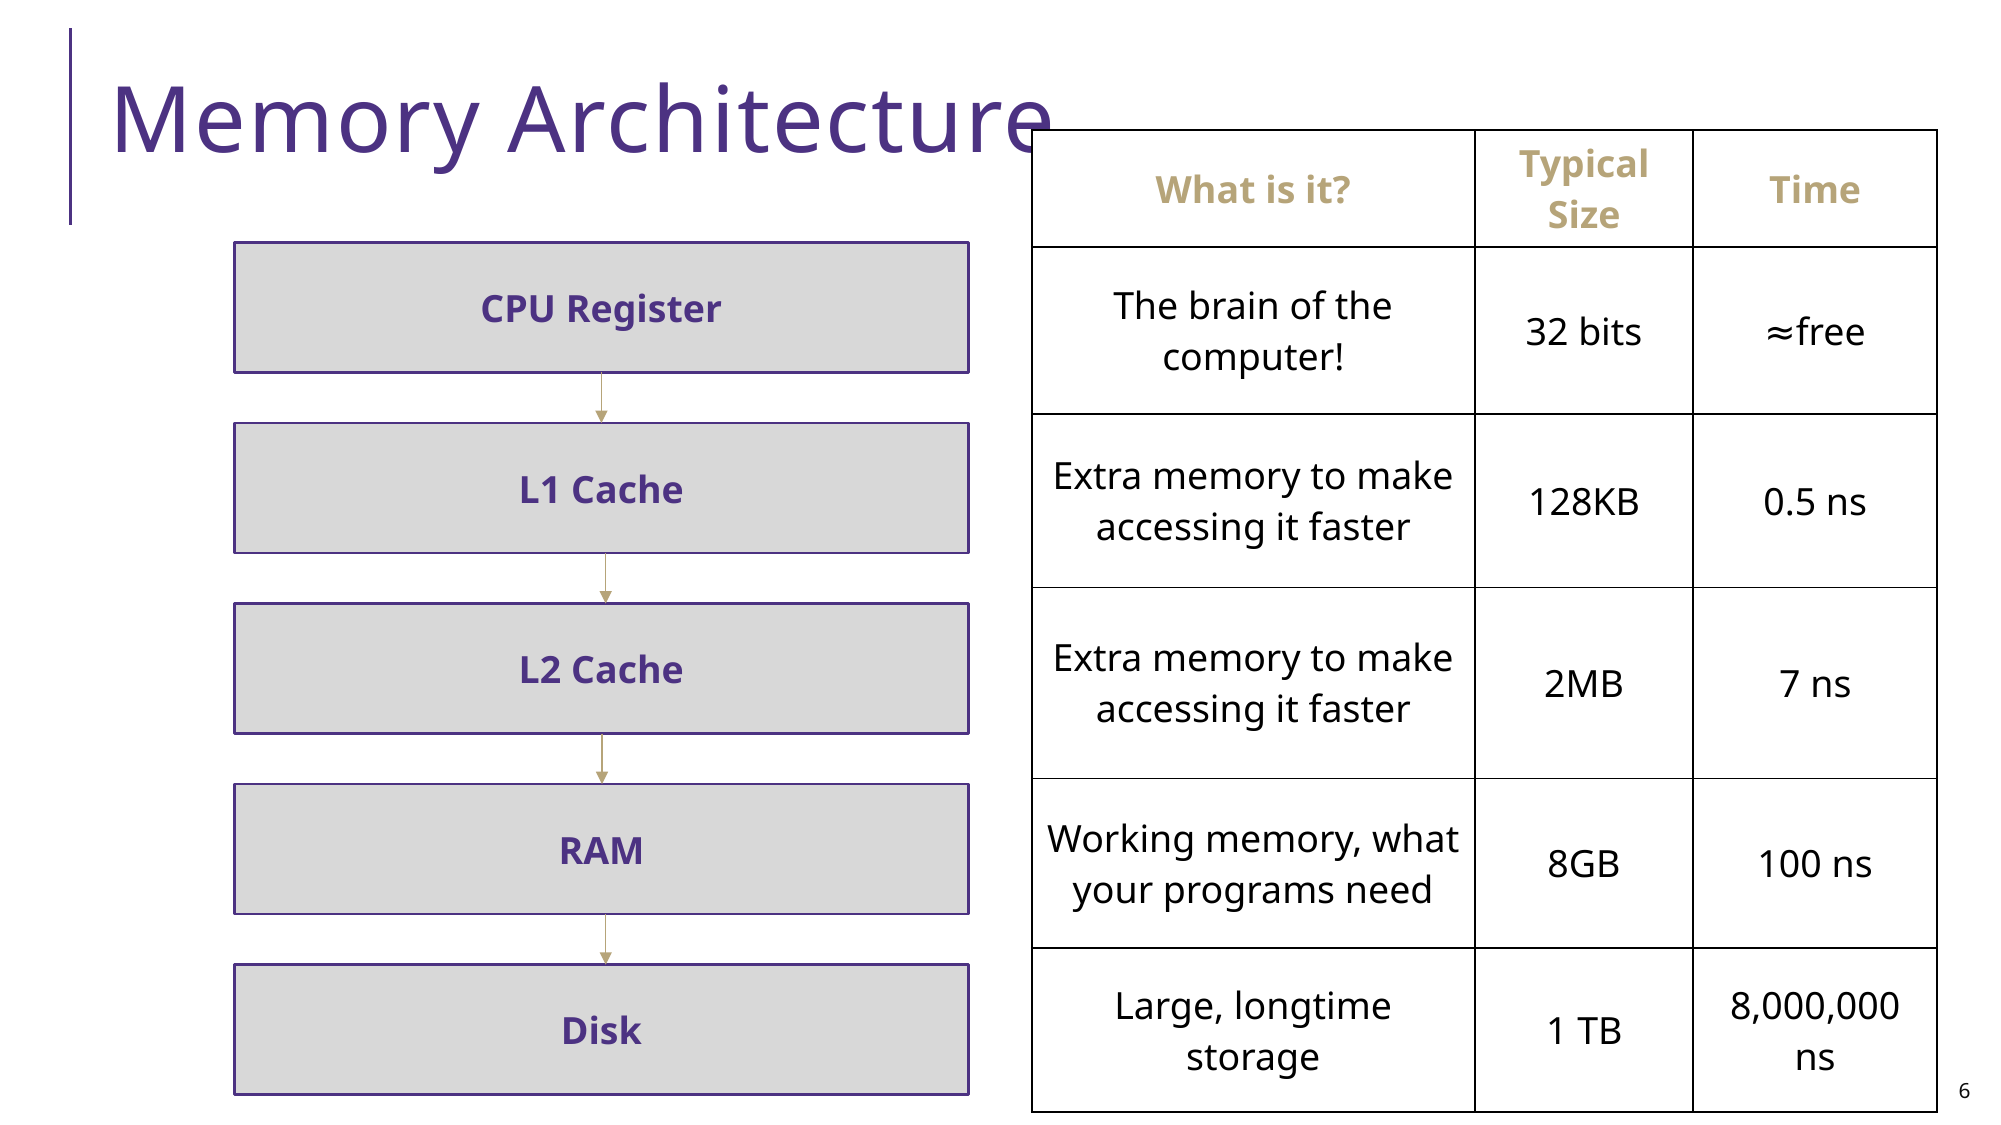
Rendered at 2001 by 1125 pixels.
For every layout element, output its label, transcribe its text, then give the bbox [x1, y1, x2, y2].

table_cell 1 TB [1476, 949, 1692, 1111]
table_cell The brain of the computer! [1033, 248, 1474, 413]
text_box CPU Register [233, 241, 970, 374]
text_box L2 Cache [233, 602, 970, 735]
table_cell 100 ns [1694, 779, 1936, 947]
table_cell 0.5 ns [1694, 415, 1936, 587]
text_box RAM [233, 783, 970, 915]
text_box L1 Cache [233, 422, 970, 554]
table_header What is it? [1033, 131, 1474, 246]
table_cell Extra memory to make accessing it faster [1033, 415, 1474, 587]
text_box Disk [233, 963, 970, 1096]
table_cell 2MB [1476, 588, 1692, 778]
table_cell 7 ns [1694, 588, 1936, 778]
table_cell 8,000,000 ns [1694, 949, 1936, 1111]
title Memory Architecture [94, 43, 1930, 210]
table_cell Working memory, what your programs need [1033, 779, 1474, 947]
table_cell 128KB [1476, 415, 1692, 587]
table_cell Extra memory to make accessing it faster [1033, 588, 1474, 778]
table_cell 32 bits [1476, 248, 1692, 413]
table_cell 8GB [1476, 779, 1692, 947]
table_cell ≈free [1694, 248, 1936, 413]
table_header Typical Size [1476, 131, 1692, 246]
footer CSE 373 AU 18 [937, 1069, 1906, 1115]
slide_number 6 [1916, 1069, 1986, 1115]
table_header Time [1694, 131, 1936, 246]
table_cell Large, longtime storage [1033, 949, 1474, 1111]
